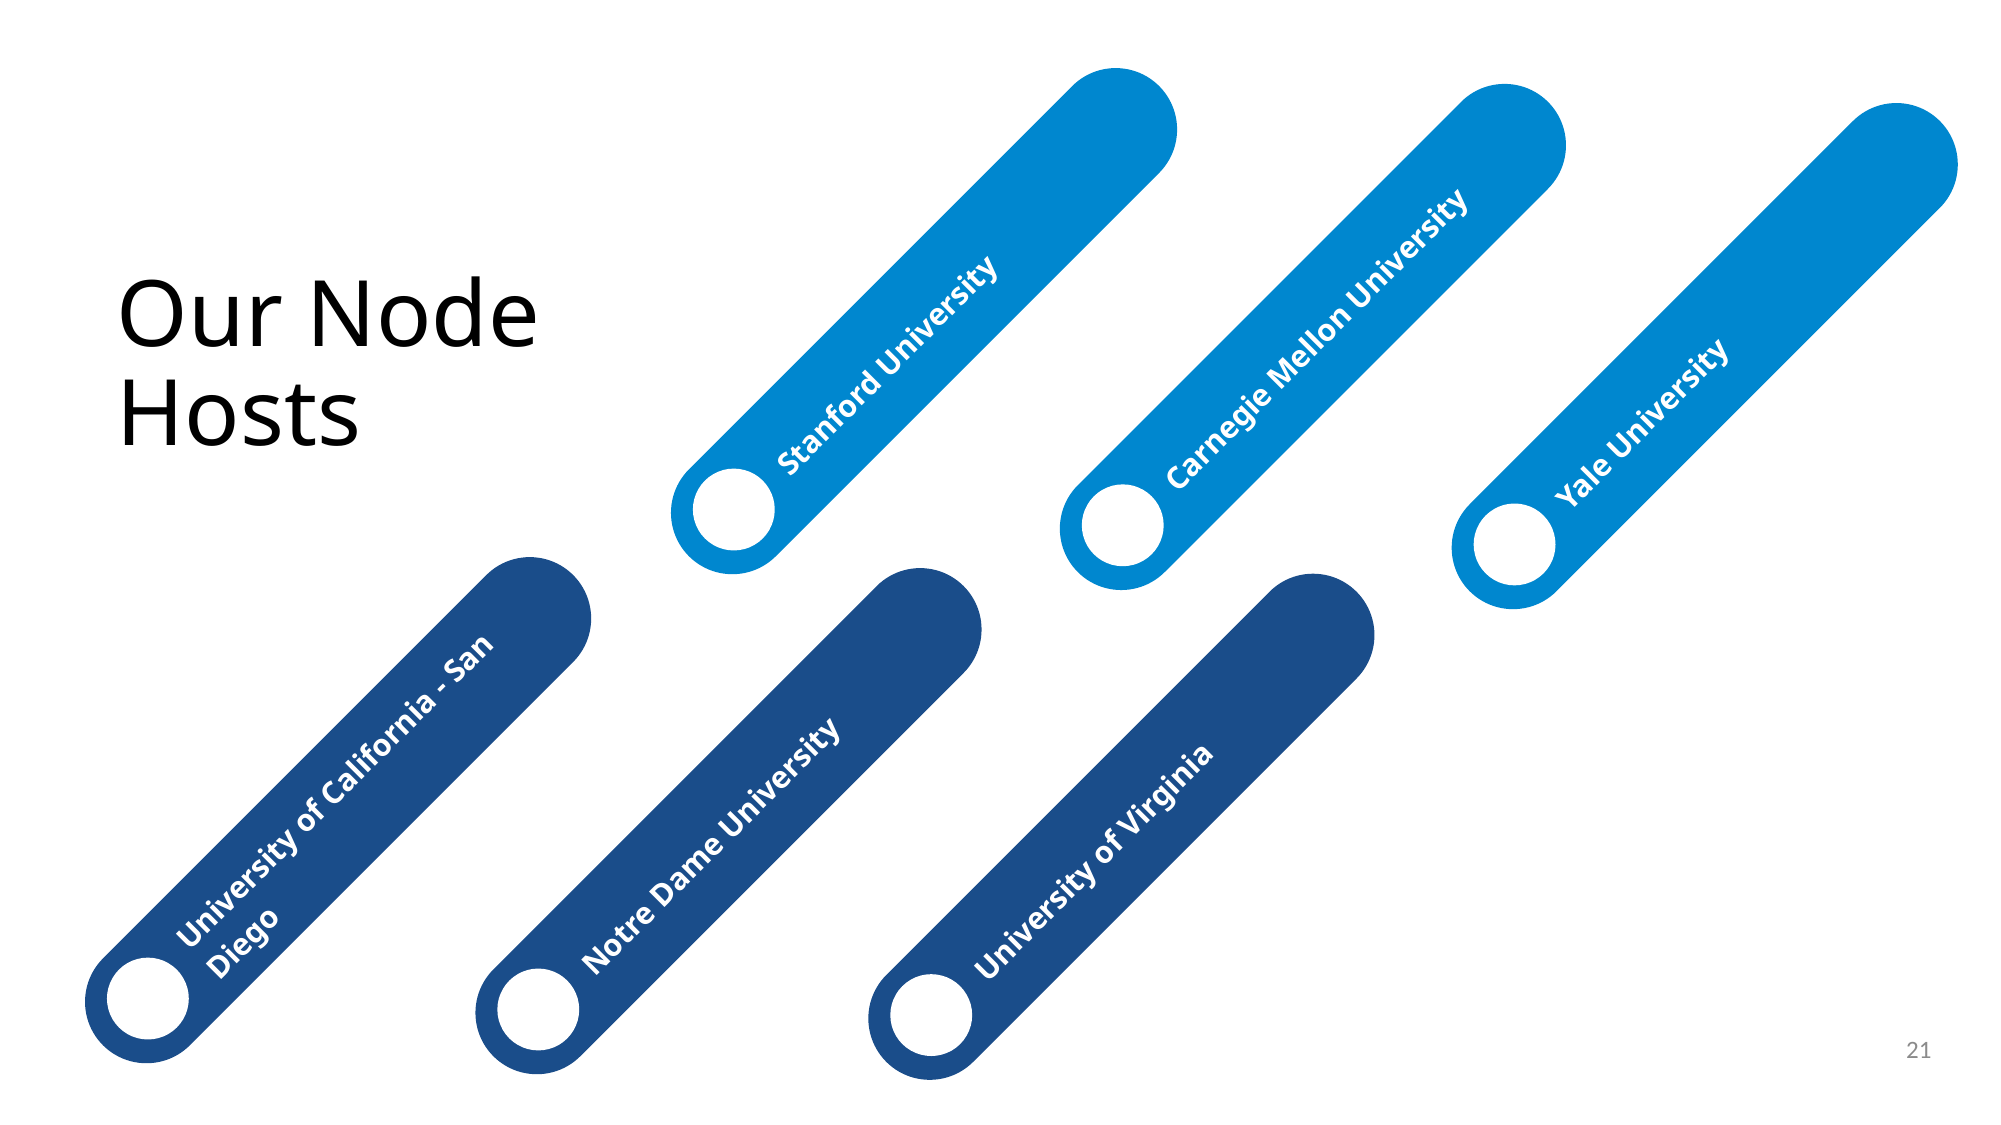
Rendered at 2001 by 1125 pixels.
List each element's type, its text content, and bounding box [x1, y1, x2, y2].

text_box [842, 548, 1400, 1106]
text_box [645, 42, 1203, 600]
title Our Node Hosts [96, 247, 645, 499]
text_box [449, 542, 842, 1100]
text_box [59, 531, 617, 1089]
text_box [1034, 58, 1592, 616]
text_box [1426, 77, 1984, 635]
slide_number 21 [1871, 1000, 1967, 1097]
